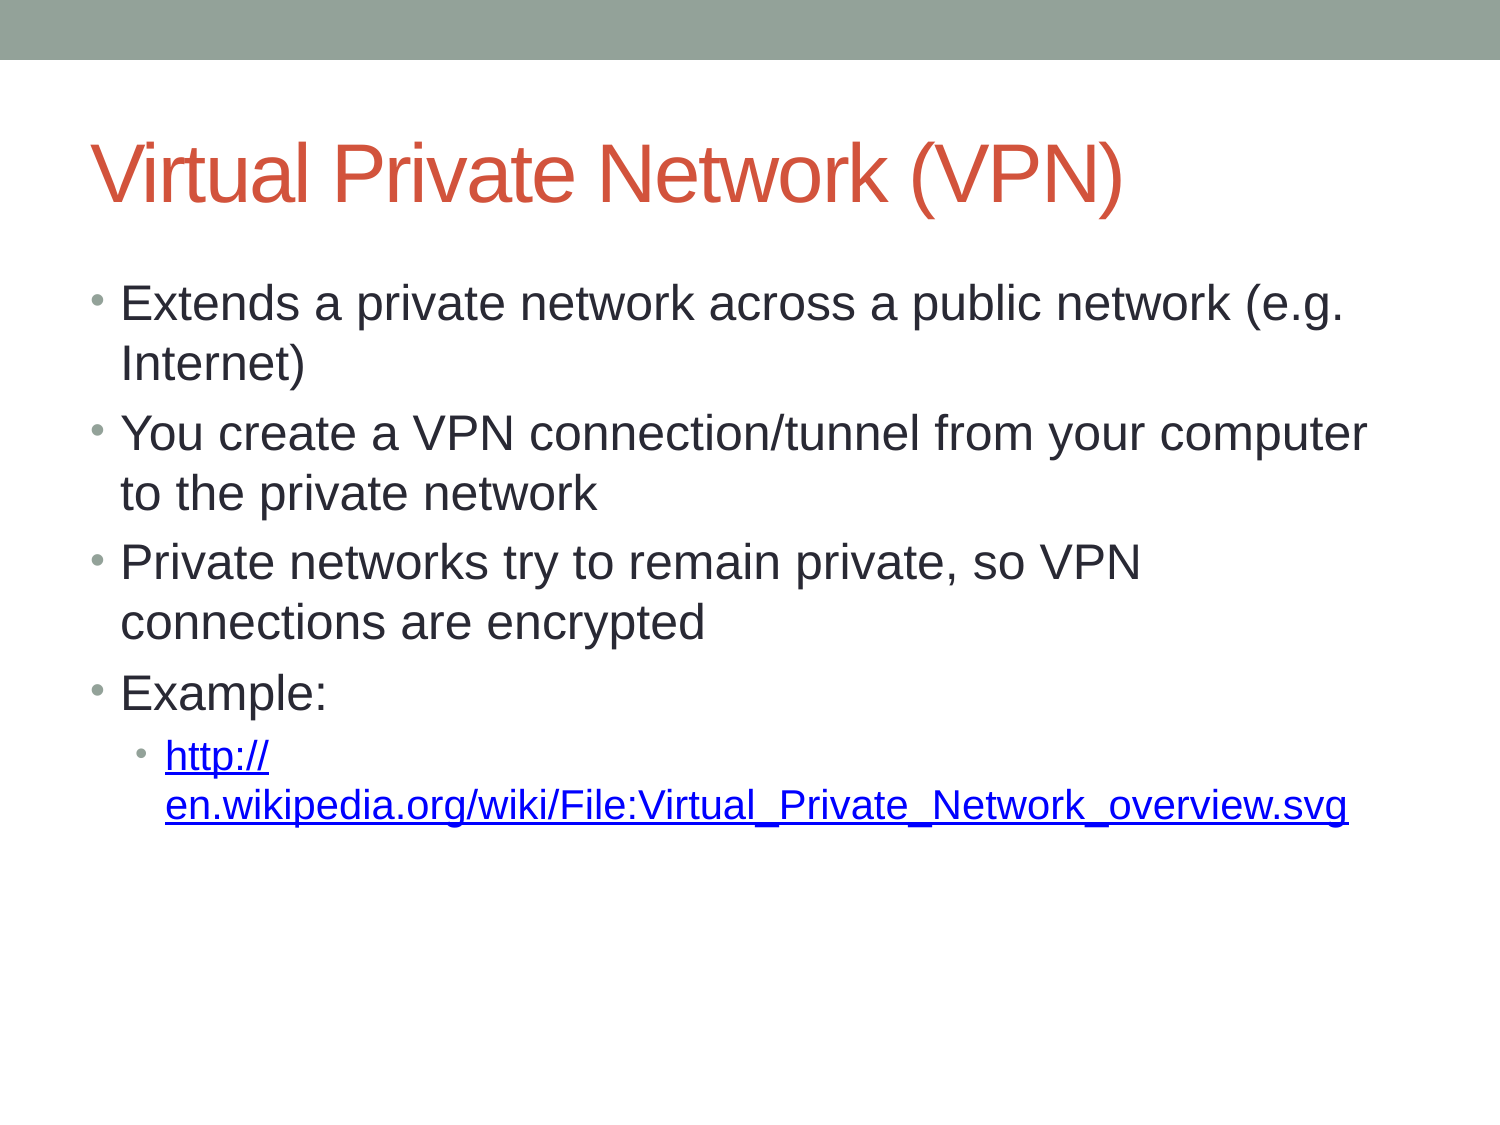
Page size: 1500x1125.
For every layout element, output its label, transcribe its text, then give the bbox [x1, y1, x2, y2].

title Virtual Private Network (VPN) [75, 87, 1425, 250]
list Extends a private network across a public network (e.g. Internet) You create a VPN connection/tunnel from your computer to the private network Private networks try to remain private, so VPN connections are encrypted Example: http://en.wikipedia.org/wiki/File:Virtual_Private_Network_overview.svg [75, 262, 1425, 1063]
